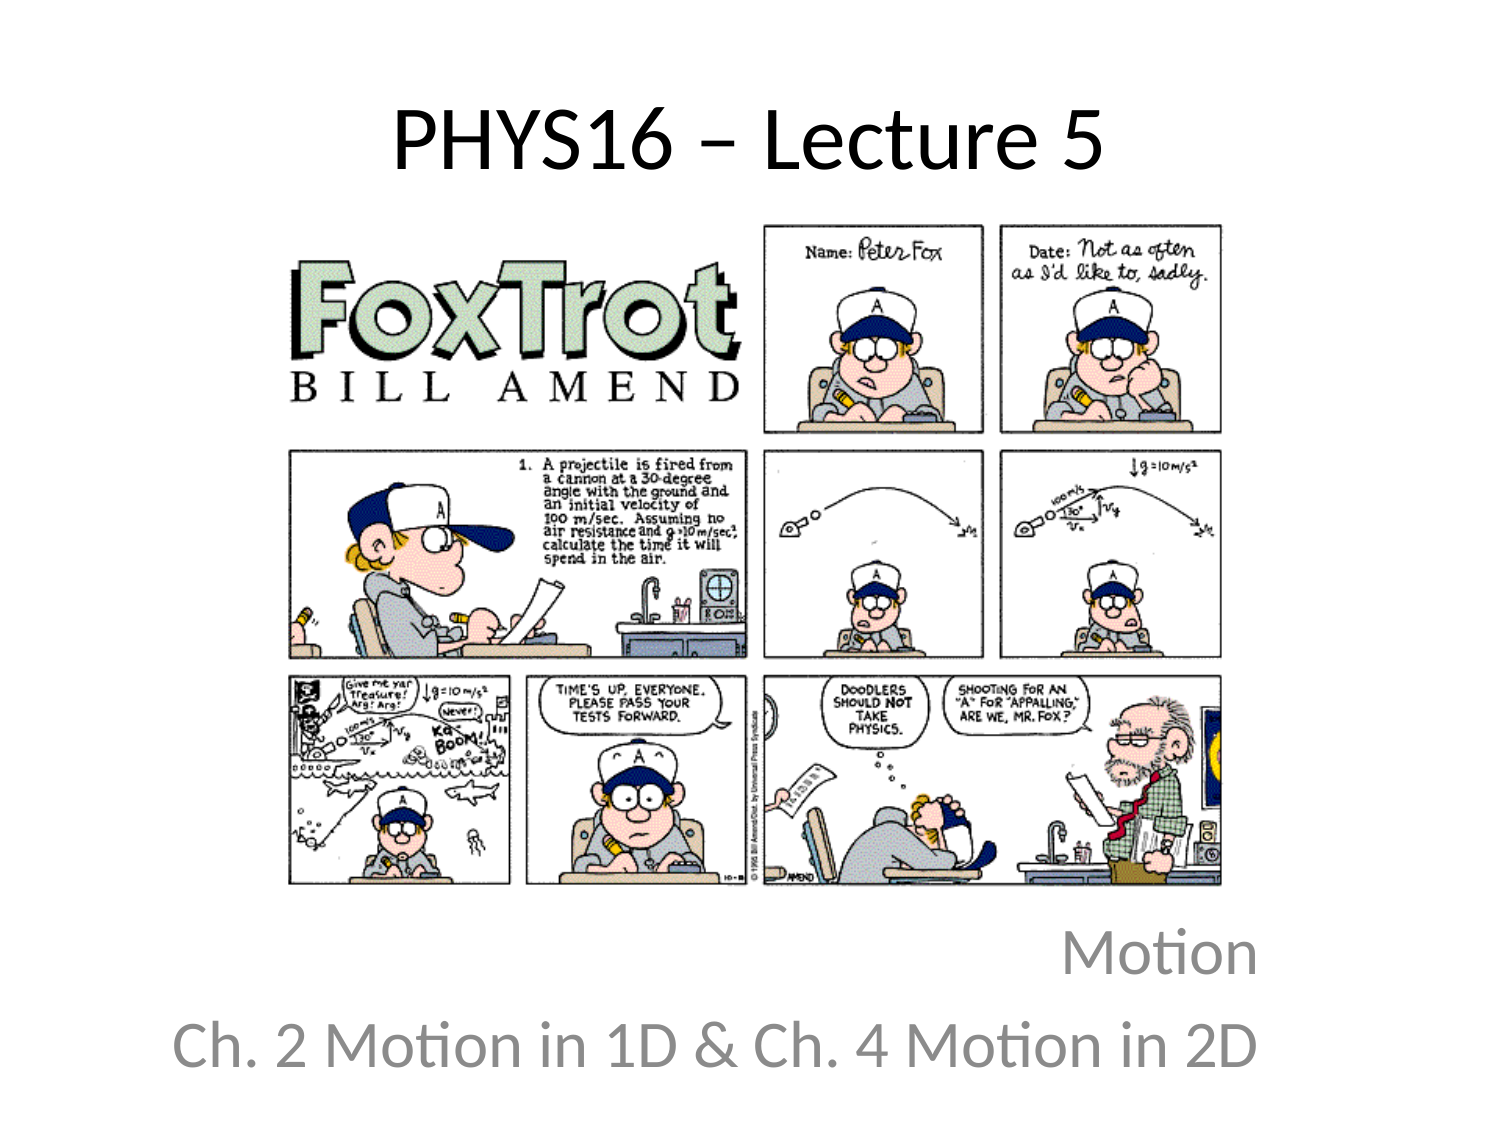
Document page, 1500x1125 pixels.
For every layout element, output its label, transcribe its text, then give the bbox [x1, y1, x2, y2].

title PHYS16 – Lecture 5 [112, 12, 1388, 254]
subtitle Motion Ch. 2 Motion in 1D & Ch. 4 Motion in 2D [99, 900, 1275, 1125]
picture [287, 223, 1226, 888]
